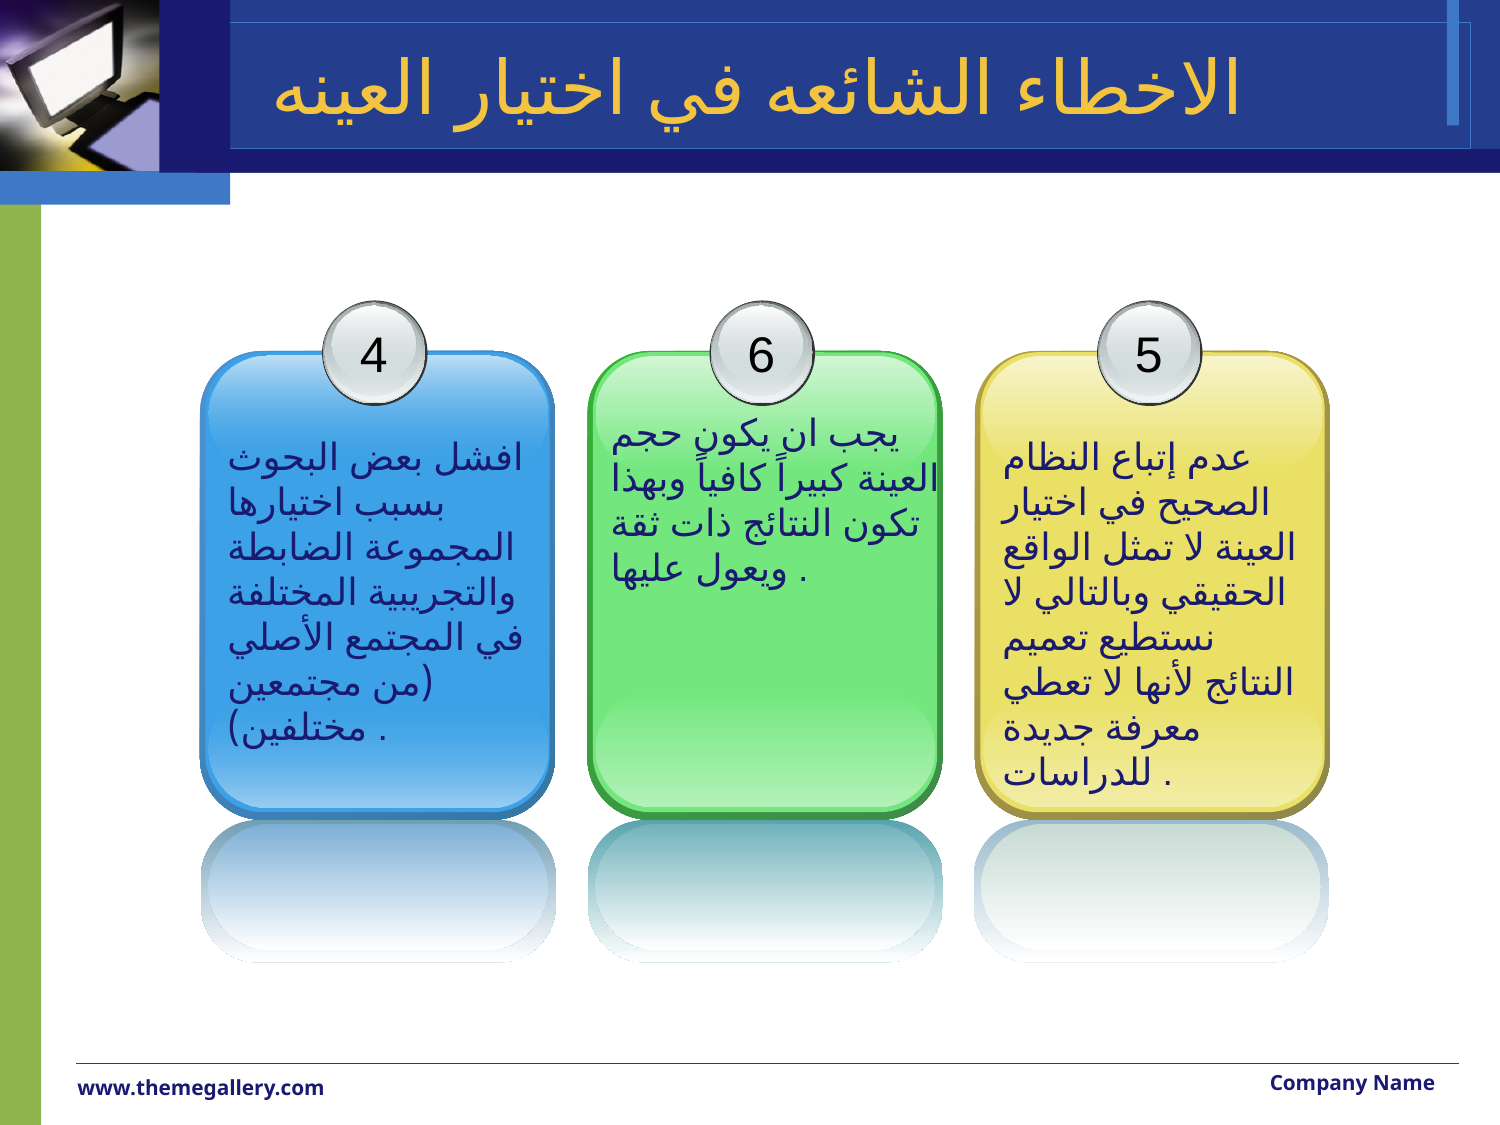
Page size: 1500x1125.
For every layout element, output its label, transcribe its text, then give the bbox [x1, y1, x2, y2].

picture [0, 0, 159, 171]
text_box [587, 300, 965, 963]
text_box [199, 300, 556, 963]
slide_number www.themegallery.com [62, 1067, 475, 1105]
footer Company Name [1149, 1062, 1450, 1100]
title الاخطاء الشائعه في اختيار العينه [122, 38, 1413, 131]
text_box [973, 300, 1330, 963]
